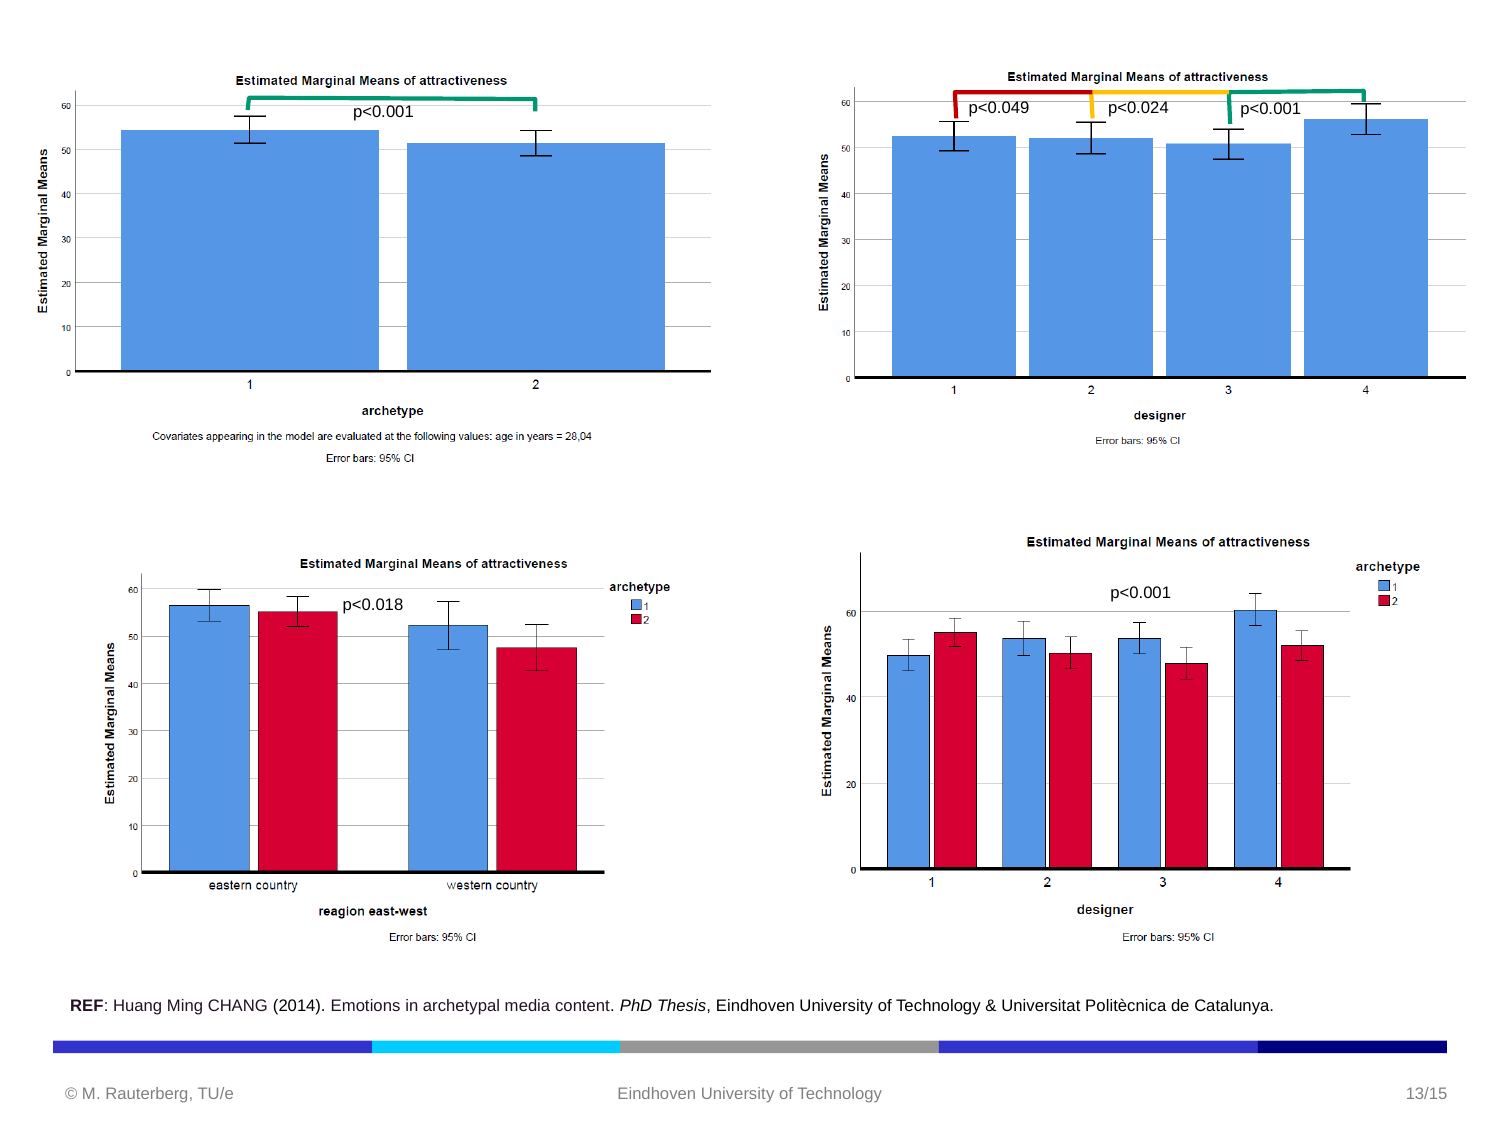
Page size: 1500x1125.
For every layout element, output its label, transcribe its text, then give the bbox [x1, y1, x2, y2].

picture [785, 514, 1440, 951]
text_box REF: Huang Ming CHANG (2014). Emotions in archetypal media content. PhD Thesis, Eindhoven University of Technology & Universitat Politècnica de Catalunya. [55, 987, 1473, 1023]
picture [88, 541, 679, 951]
slide_number 13/15 [1149, 1074, 1463, 1101]
picture [17, 59, 735, 469]
footer Eindhoven University of Technology [512, 1074, 988, 1101]
picture [808, 59, 1477, 450]
slide_number © M. Rauterberg, TU/e [49, 1074, 363, 1101]
